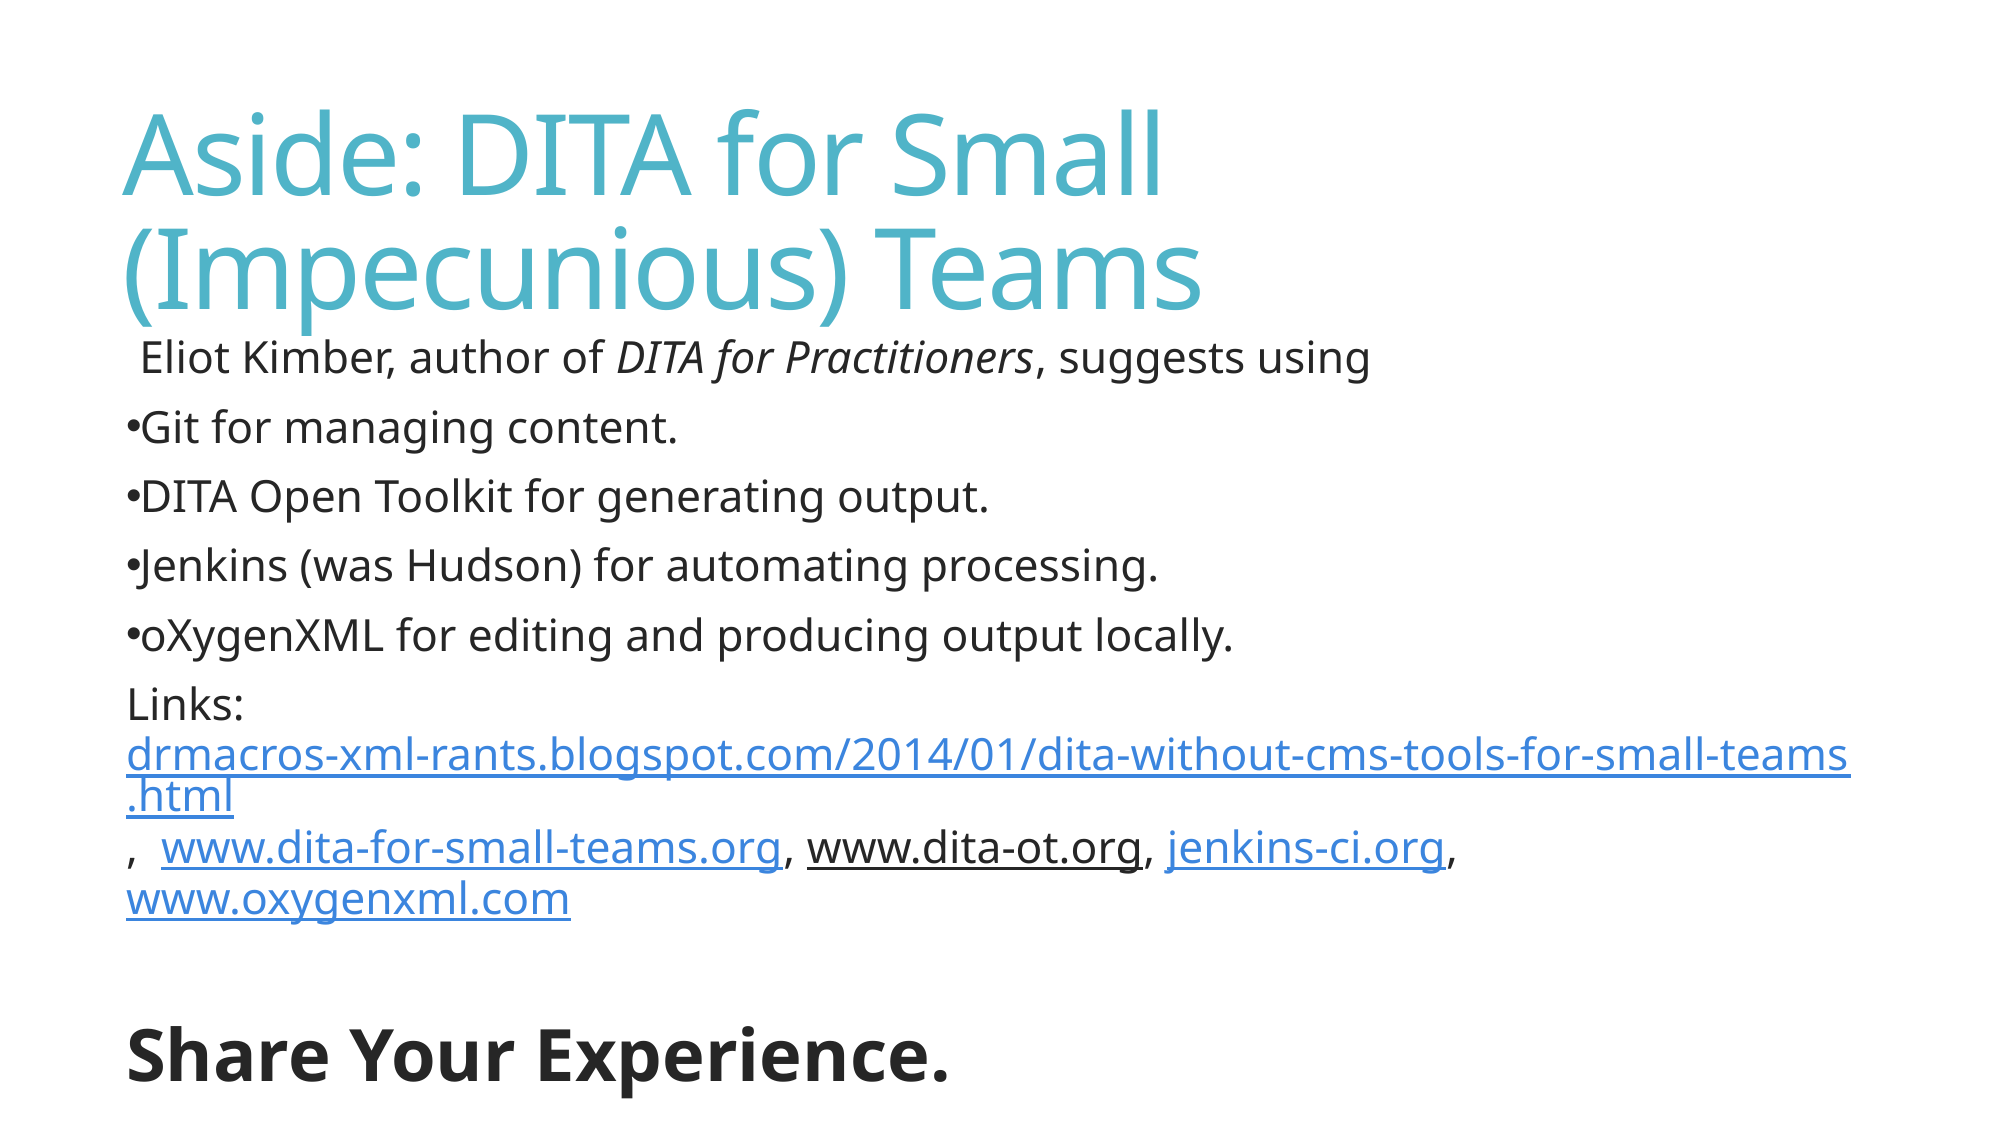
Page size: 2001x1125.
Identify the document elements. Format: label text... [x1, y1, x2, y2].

list Eliot Kimber, author of DITA for Practitioners, suggests using Git for managing content. DITA Open Toolkit for generating output. Jenkins (was Hudson) for automating processing. oXygenXML for editing and producing output locally. Links: drmacros-xml-rants.blogspot.com/2014/01/dita-without-cms-tools-for-small-teams.html, www.dita-for-small-teams.org, www.dita-ot.org, jenkins-ci.org, www.oxygenxml.com Share Your Experience. [111, 329, 1876, 1068]
title Aside: DITA for Small (Impecunious) Teams [107, 81, 1875, 354]
